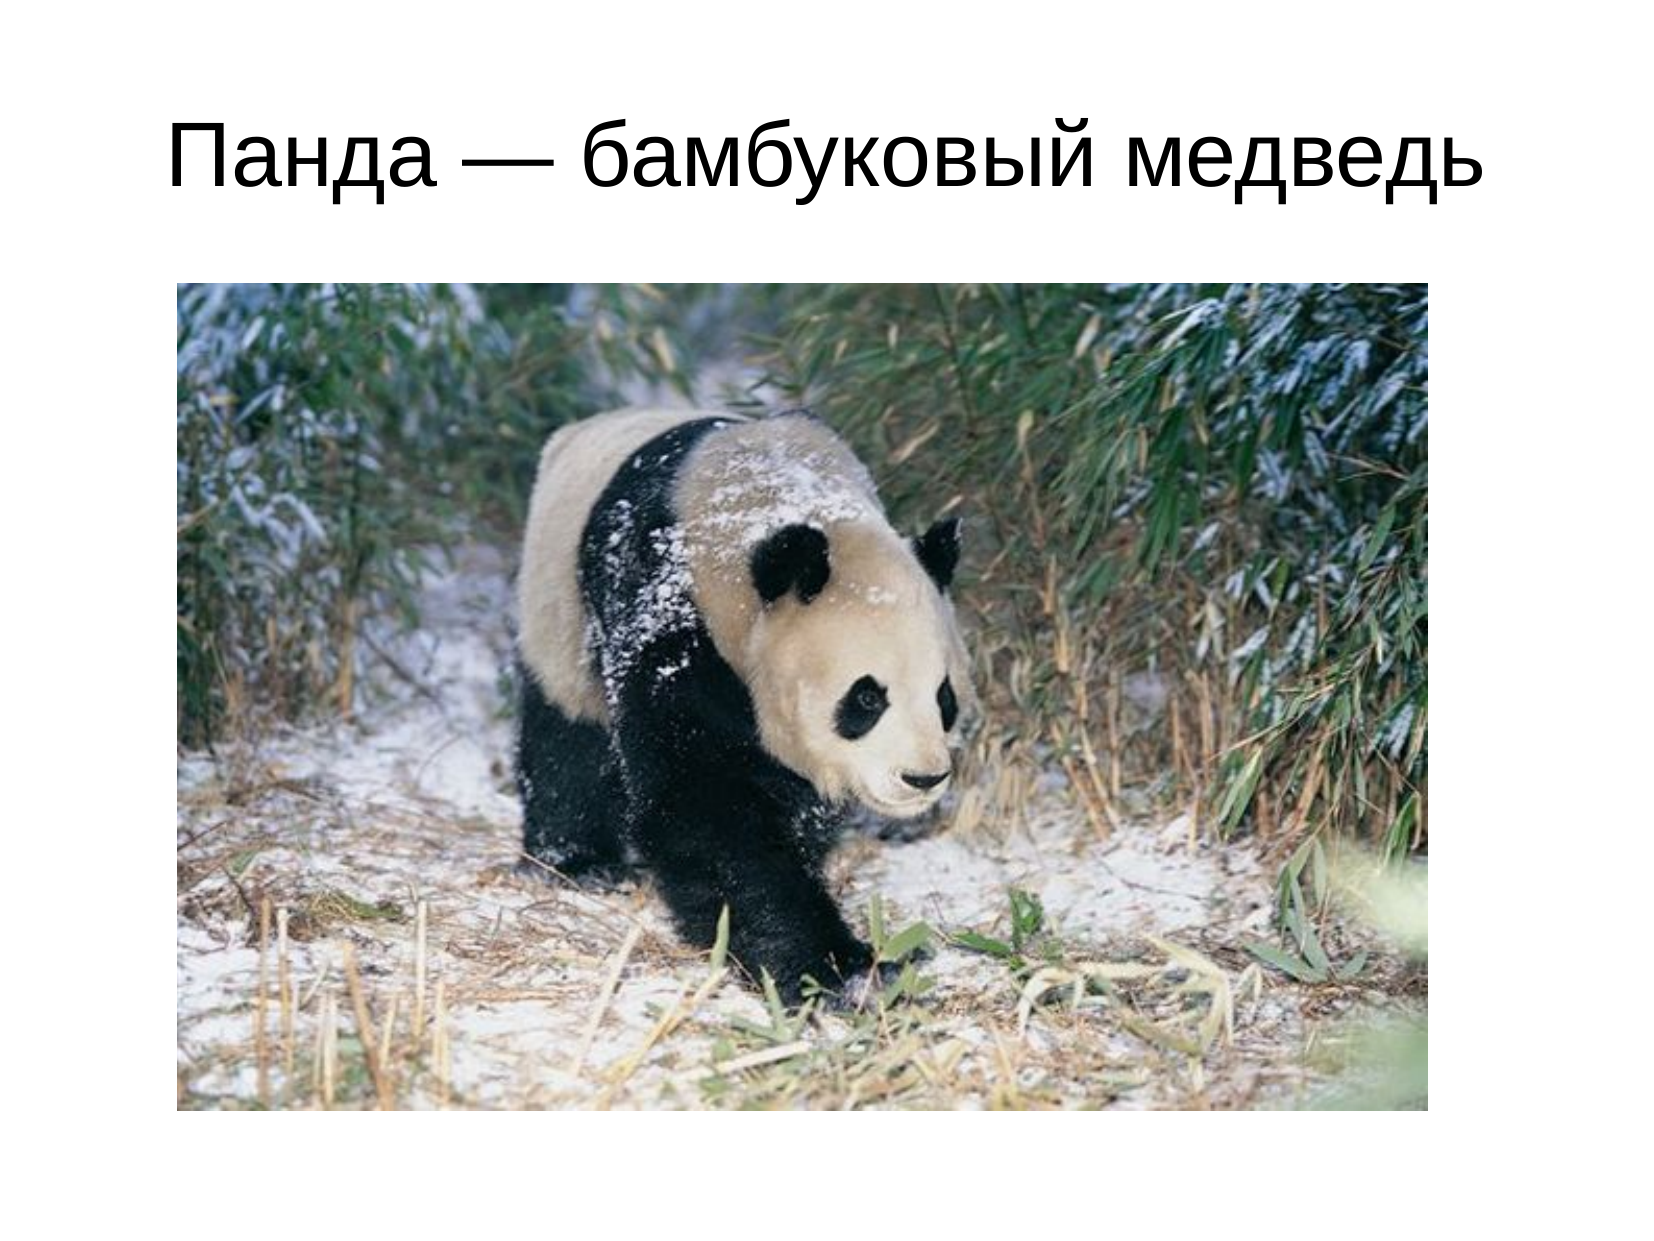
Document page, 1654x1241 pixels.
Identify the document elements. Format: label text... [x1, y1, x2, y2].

picture [176, 283, 1428, 1111]
title Панда — бамбуковый медведь [82, 56, 1571, 250]
